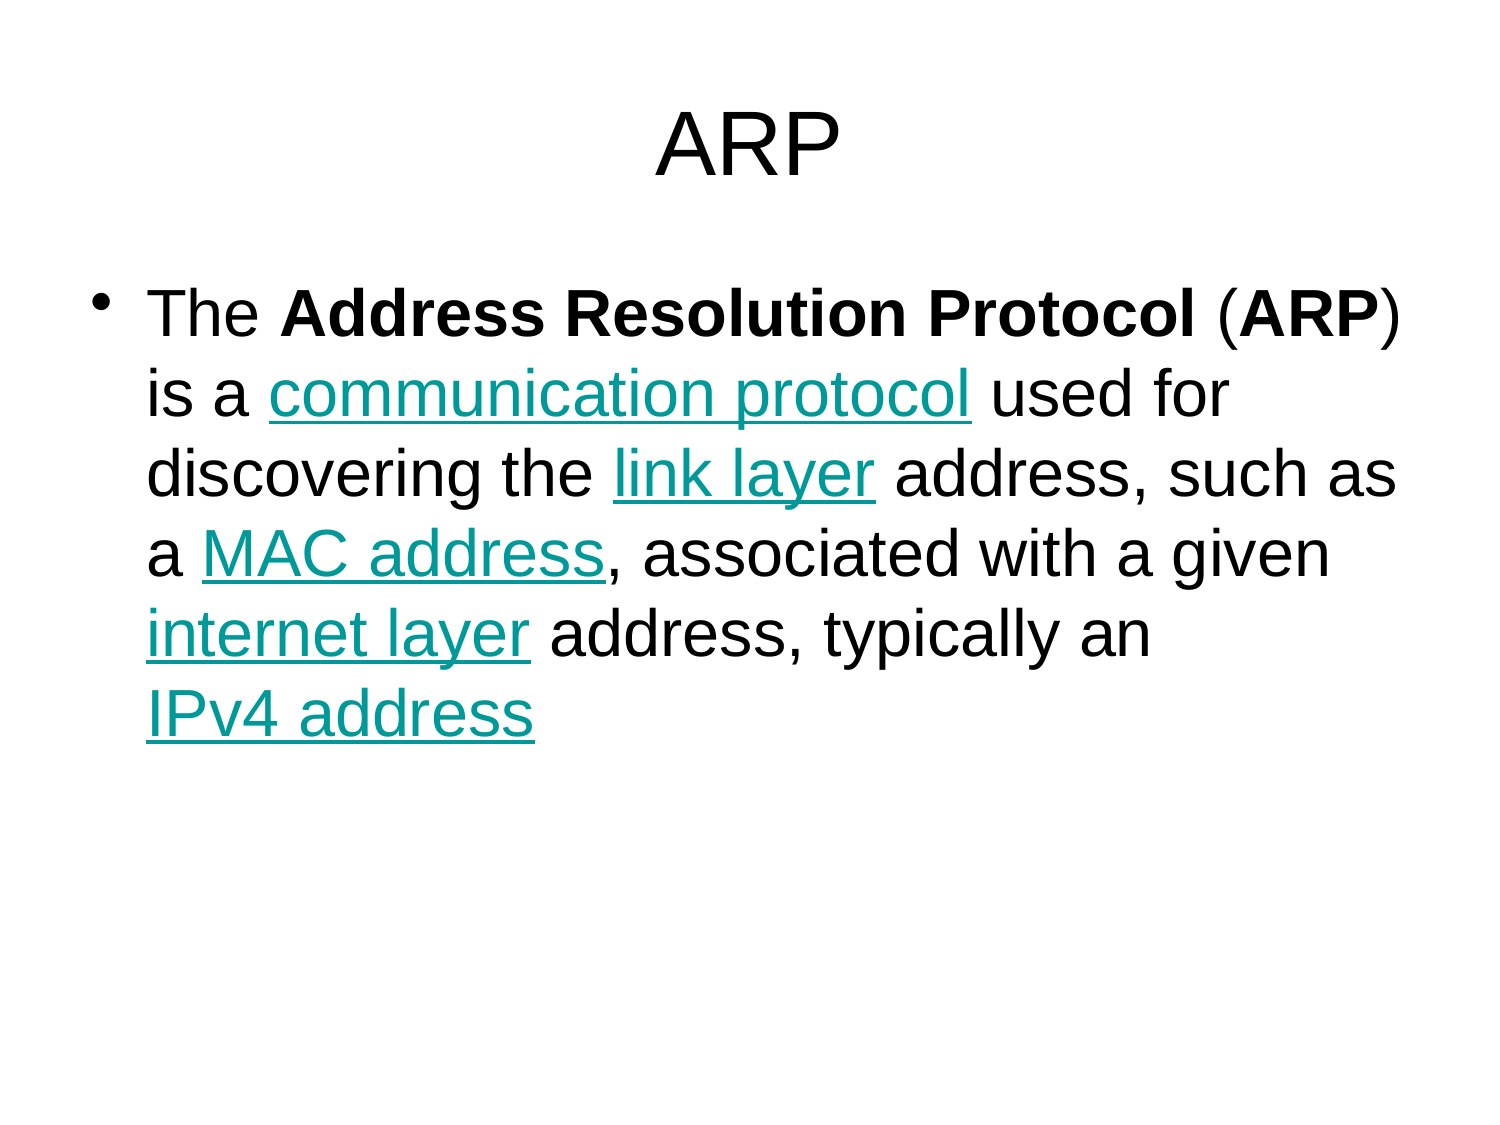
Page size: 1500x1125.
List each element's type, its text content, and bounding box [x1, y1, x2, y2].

list The Address Resolution Protocol (ARP) is a communication protocol used for discovering the link layer address, such as a MAC address, associated with a given internet layer address, typically an IPv4 address [75, 262, 1425, 1005]
title ARP [75, 45, 1425, 233]
